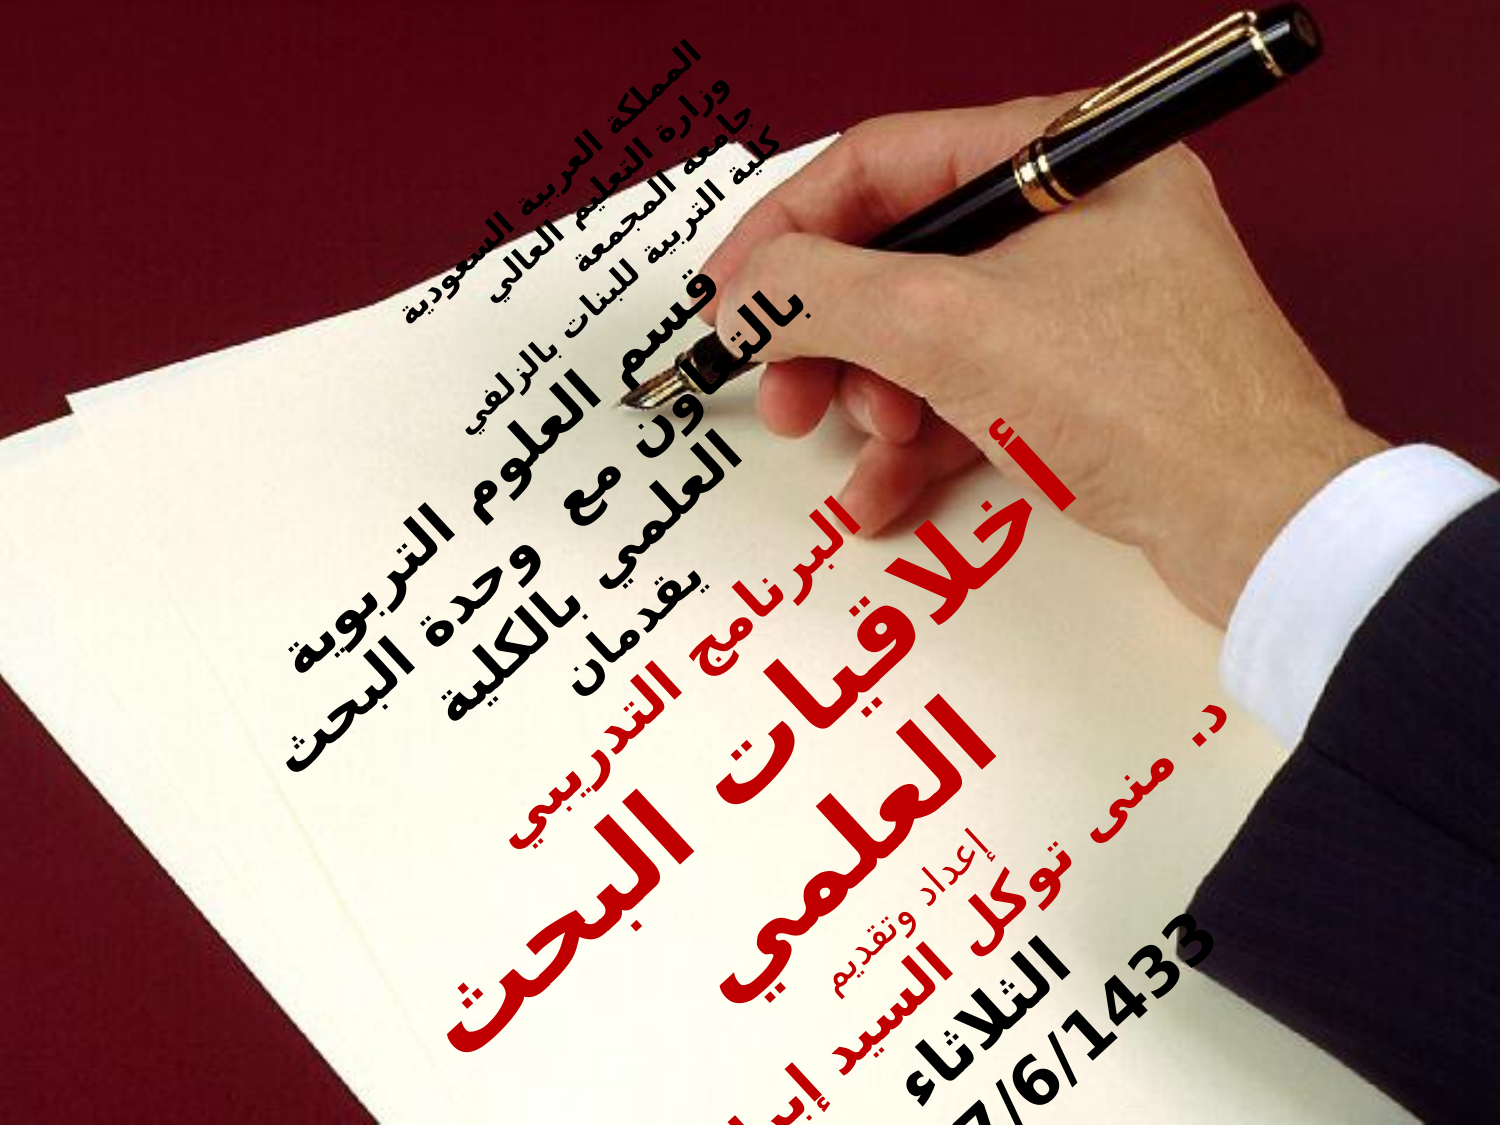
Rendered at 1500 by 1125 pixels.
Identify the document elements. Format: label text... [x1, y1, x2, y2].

text_box المملكة العربية السعودية وزارة التعليم العالي جامعة المجمعة كلية التربية للبنات بالزلفي قسم العلوم التربوية بالتعاون مع وحدة البحث العلمي بالكلية يقدمان البرنامج التدريبي أخلاقيات البحث العلمي إعداد وتقديم د. منى توكل السيد إبراهيم الثلاثاء 17/6/1433هـ [75, 77, 1352, 1125]
picture [0, 0, 1500, 1125]
